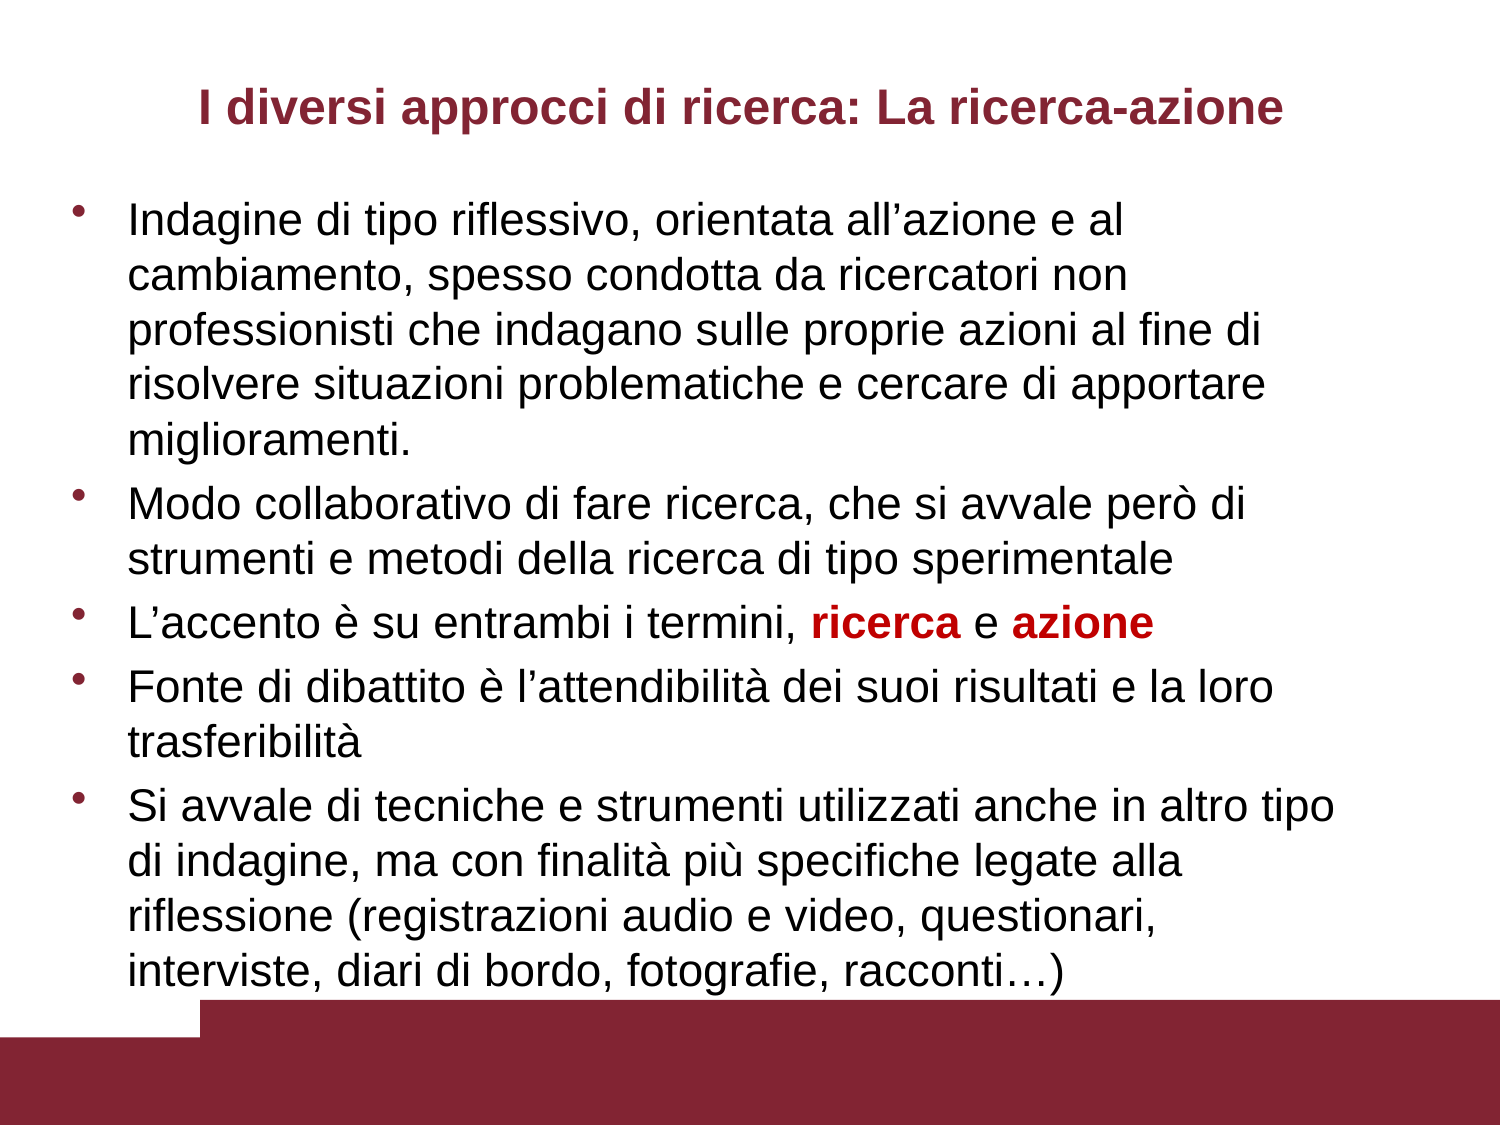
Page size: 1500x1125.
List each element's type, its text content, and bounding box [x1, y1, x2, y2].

title I diversi approcci di ricerca: La ricerca-azione [183, 67, 1424, 163]
list Indagine di tipo riflessivo, orientata all’azione e al cambiamento, spesso condotta da ricercatori non professionisti che indagano sulle proprie azioni al fine di risolvere situazioni problematiche e cercare di apportare miglioramenti. Modo collaborativo di fare ricerca, che si avvale però di strumenti e metodi della ricerca di tipo sperimentale L’accento è su entrambi i termini, ricerca e azione Fonte di dibattito è l’attendibilità dei suoi risultati e la loro trasferibilità Si avvale di tecniche e strumenti utilizzati anche in altro tipo di indagine, ma con finalità più specifiche legate alla riflessione (registrazioni audio e video, questionari, interviste, diari di bordo, fotografie, racconti…) [56, 181, 1363, 1002]
